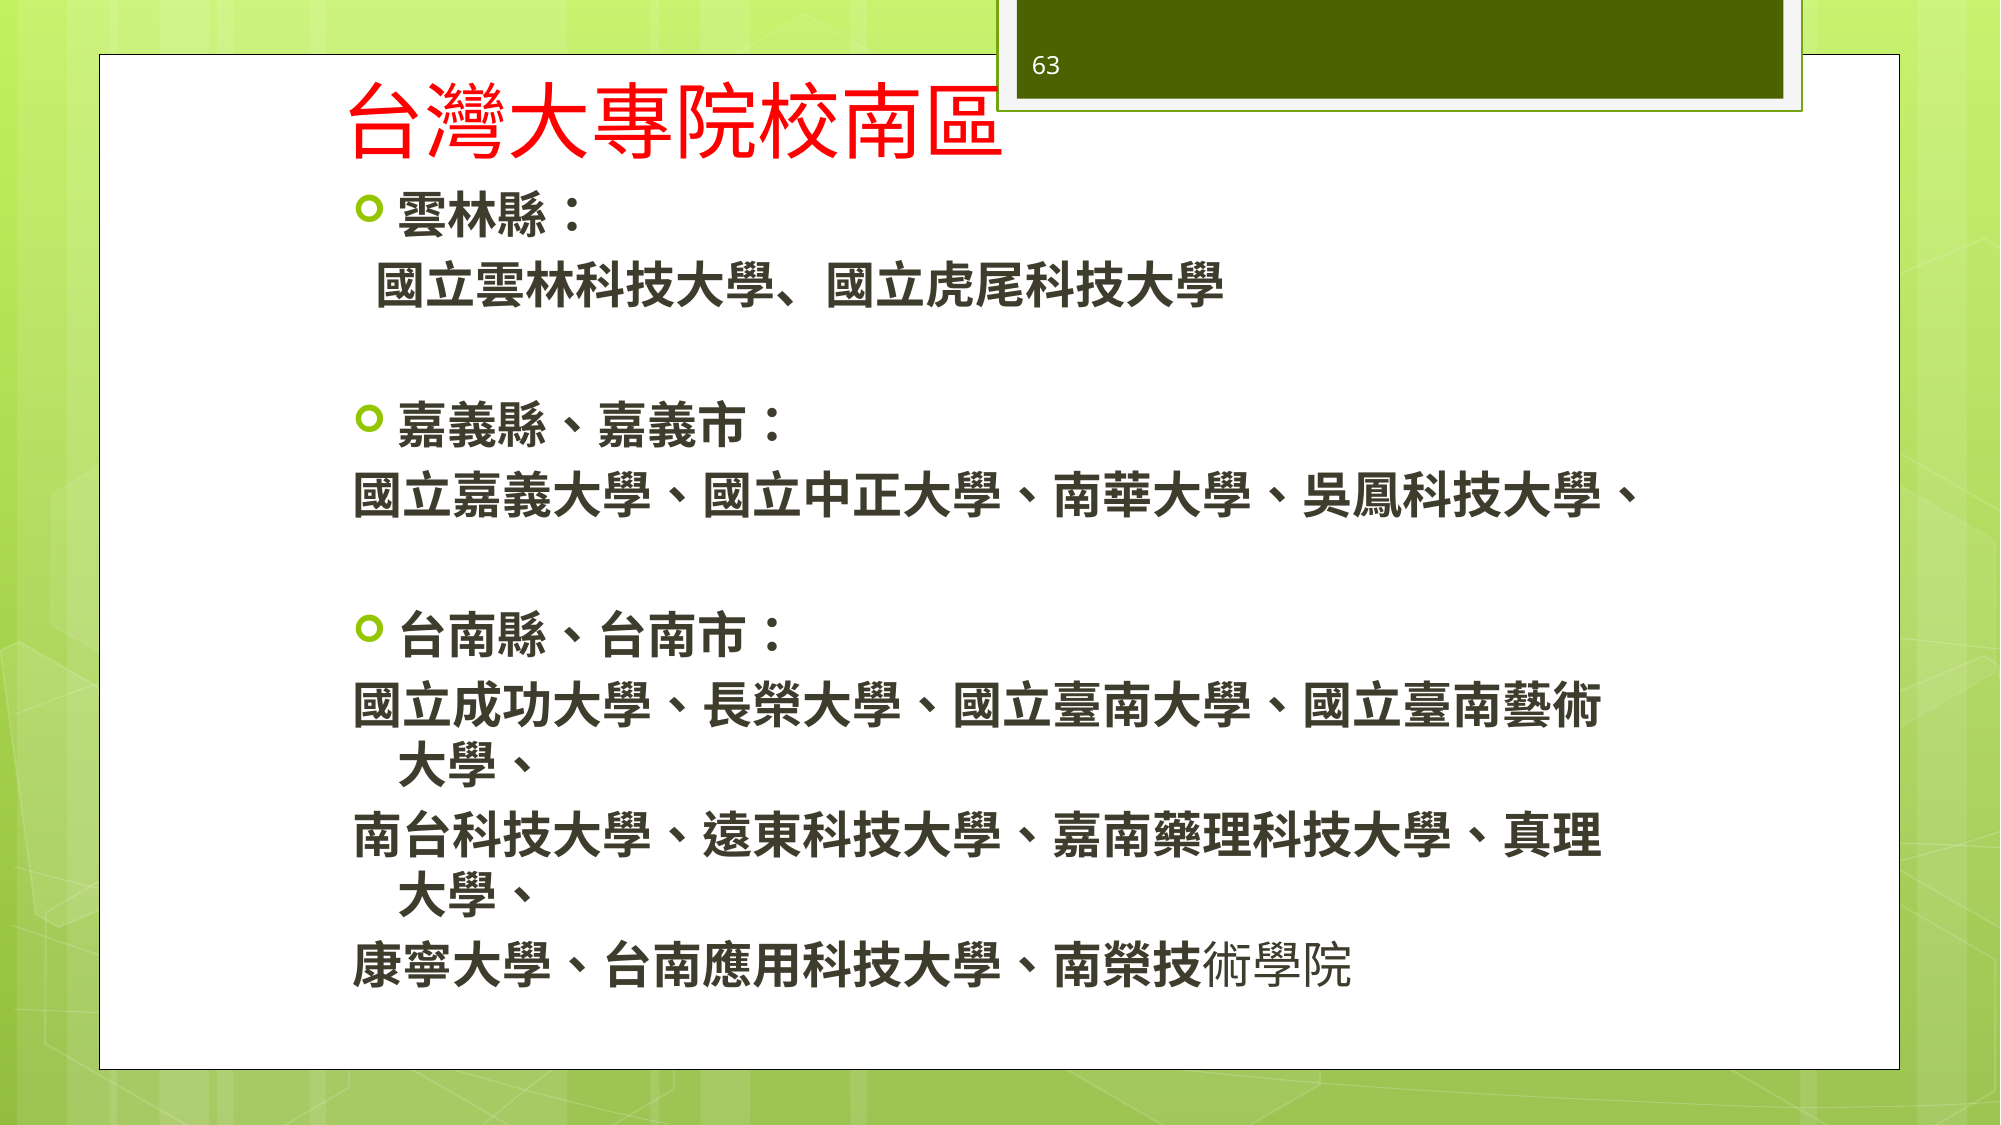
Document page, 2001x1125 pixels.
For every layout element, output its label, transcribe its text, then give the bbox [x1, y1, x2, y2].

list 雲林縣： 國立雲林科技大學、國立虎尾科技大學 嘉義縣、嘉義市： 國立嘉義大學、國立中正大學、南華大學、吳鳳科技大學、 台南縣、台南市： 國立成功大學、長榮大學、國立臺南大學、國立臺南藝術大學、 南台科技大學、遠東科技大學、嘉南藥理科技大學、真理大學、 康寧大學、台南應用科技大學、南榮技術學院 [326, 176, 1621, 1002]
slide_number 63 [1016, 36, 1309, 97]
title 台灣大專院校南區 [326, 0, 1647, 177]
